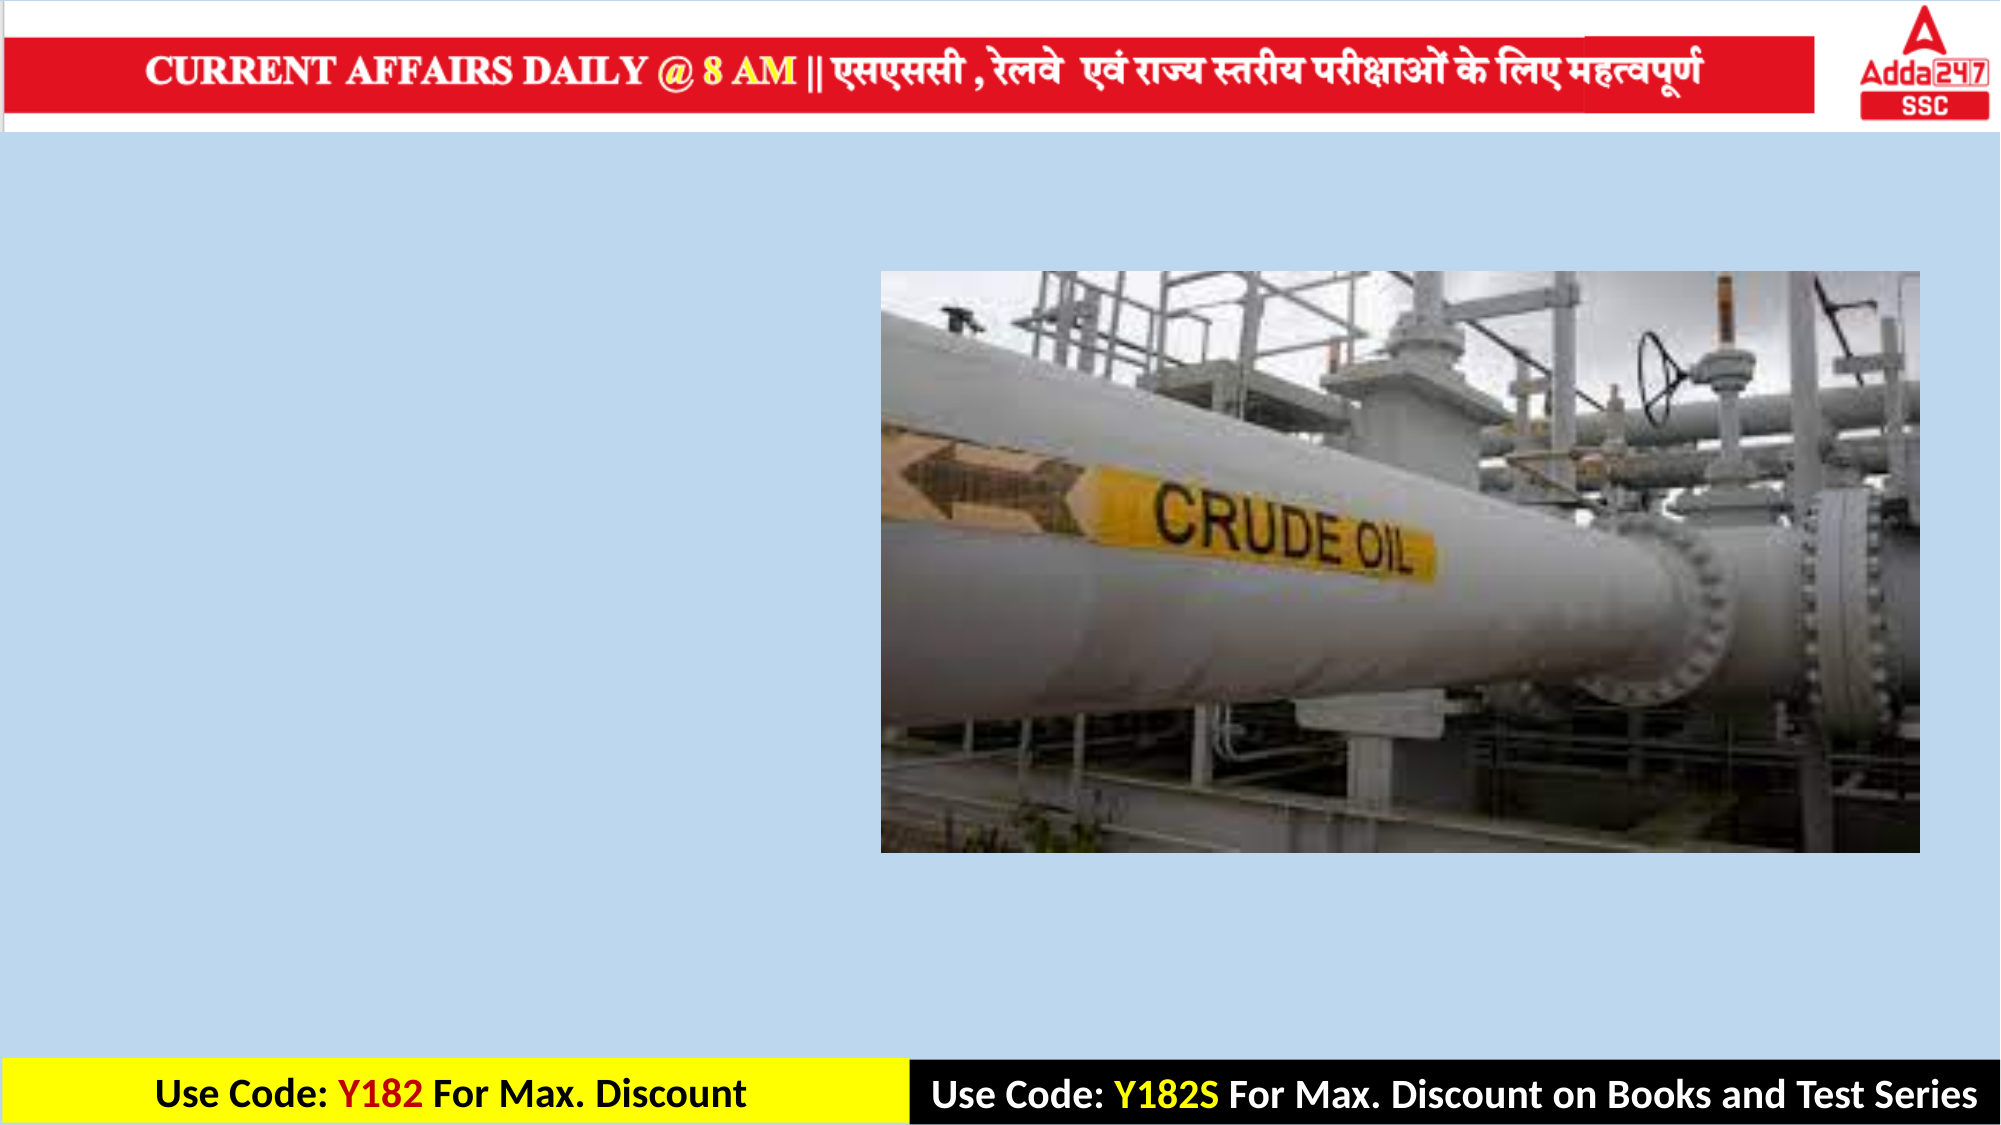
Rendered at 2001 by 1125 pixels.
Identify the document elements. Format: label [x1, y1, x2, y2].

picture [881, 271, 1920, 853]
picture [0, 1, 2000, 132]
